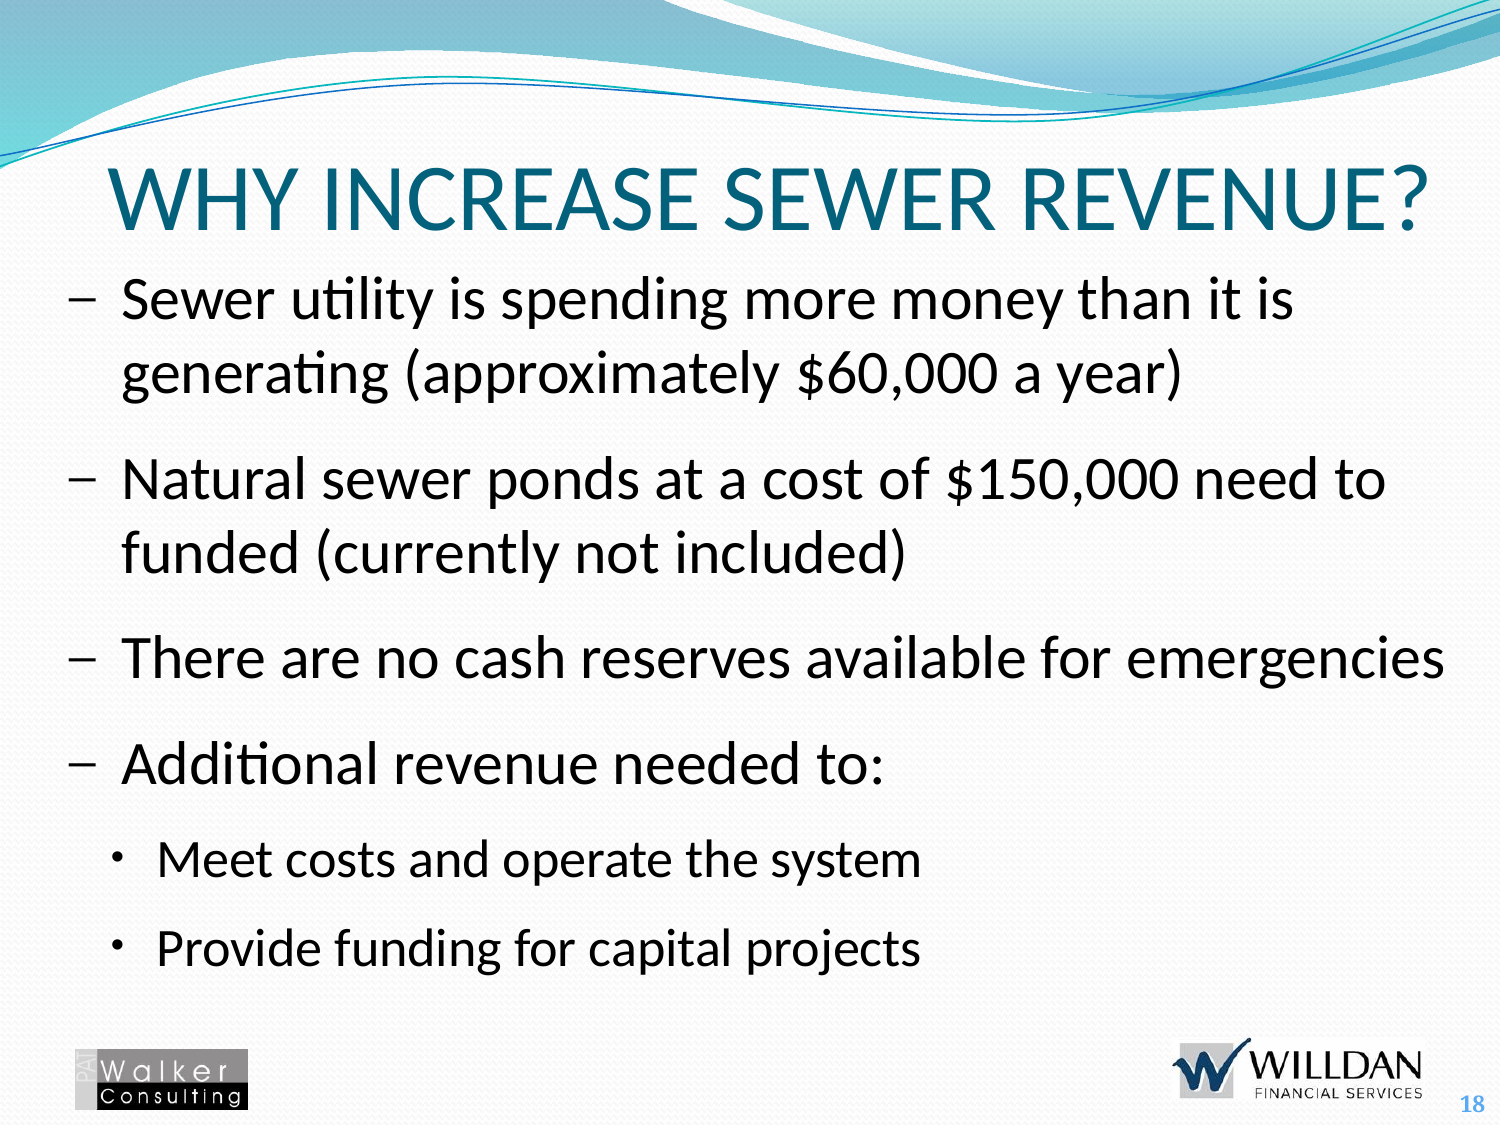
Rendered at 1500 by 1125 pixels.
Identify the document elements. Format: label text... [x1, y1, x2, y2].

picture [1172, 1050, 1425, 1099]
list Sewer utility is spending more money than it is generating (approximately $60,000 a year) Natural sewer ponds at a cost of $150,000 need to funded (currently not included) There are no cash reserves available for emergencies Additional revenue needed to: Meet costs and operate the system Provide funding for capital projects [19, 249, 1469, 1050]
text_box Why Increase Sewer Revenue? [20, 101, 1500, 277]
picture [75, 1050, 248, 1110]
